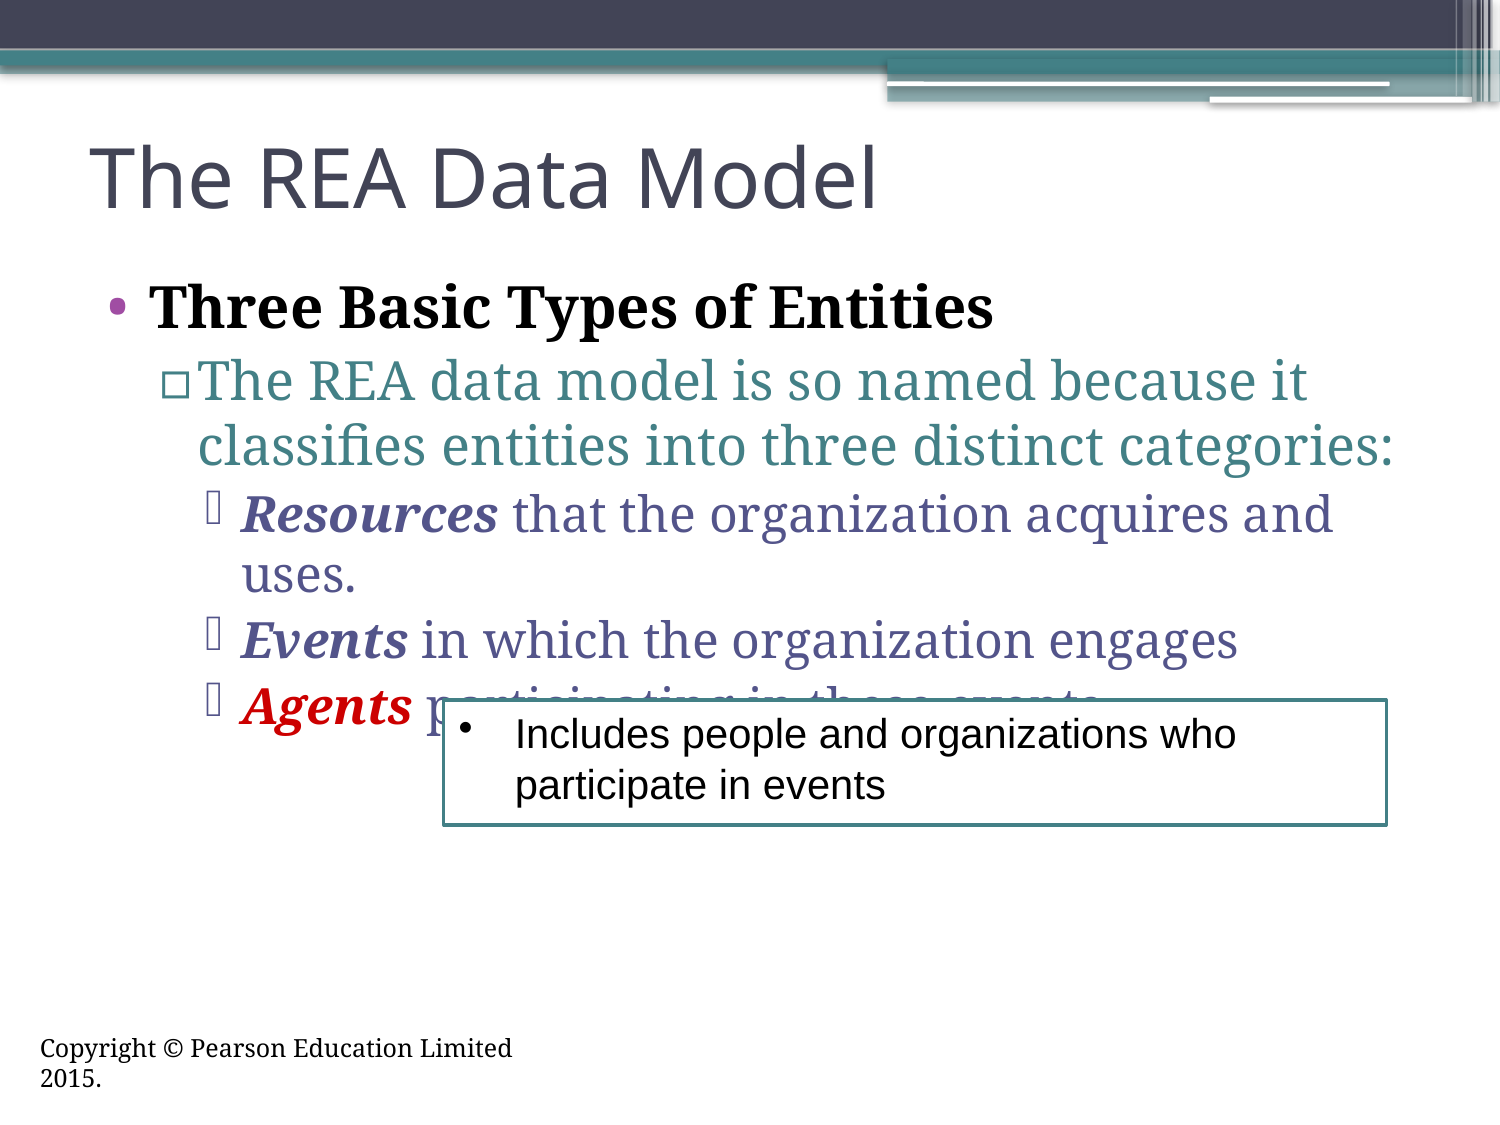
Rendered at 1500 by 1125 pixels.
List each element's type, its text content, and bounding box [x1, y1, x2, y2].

text_box Includes people and organizations who participate in events [442, 698, 1388, 827]
list Three Basic Types of Entities The REA data model is so named because it classifies entities into three distinct categories: Resources that the organization acquires and uses. Events in which the organization engages Agents participating in these events [75, 262, 1425, 1038]
title The REA Data Model [75, 87, 1425, 262]
